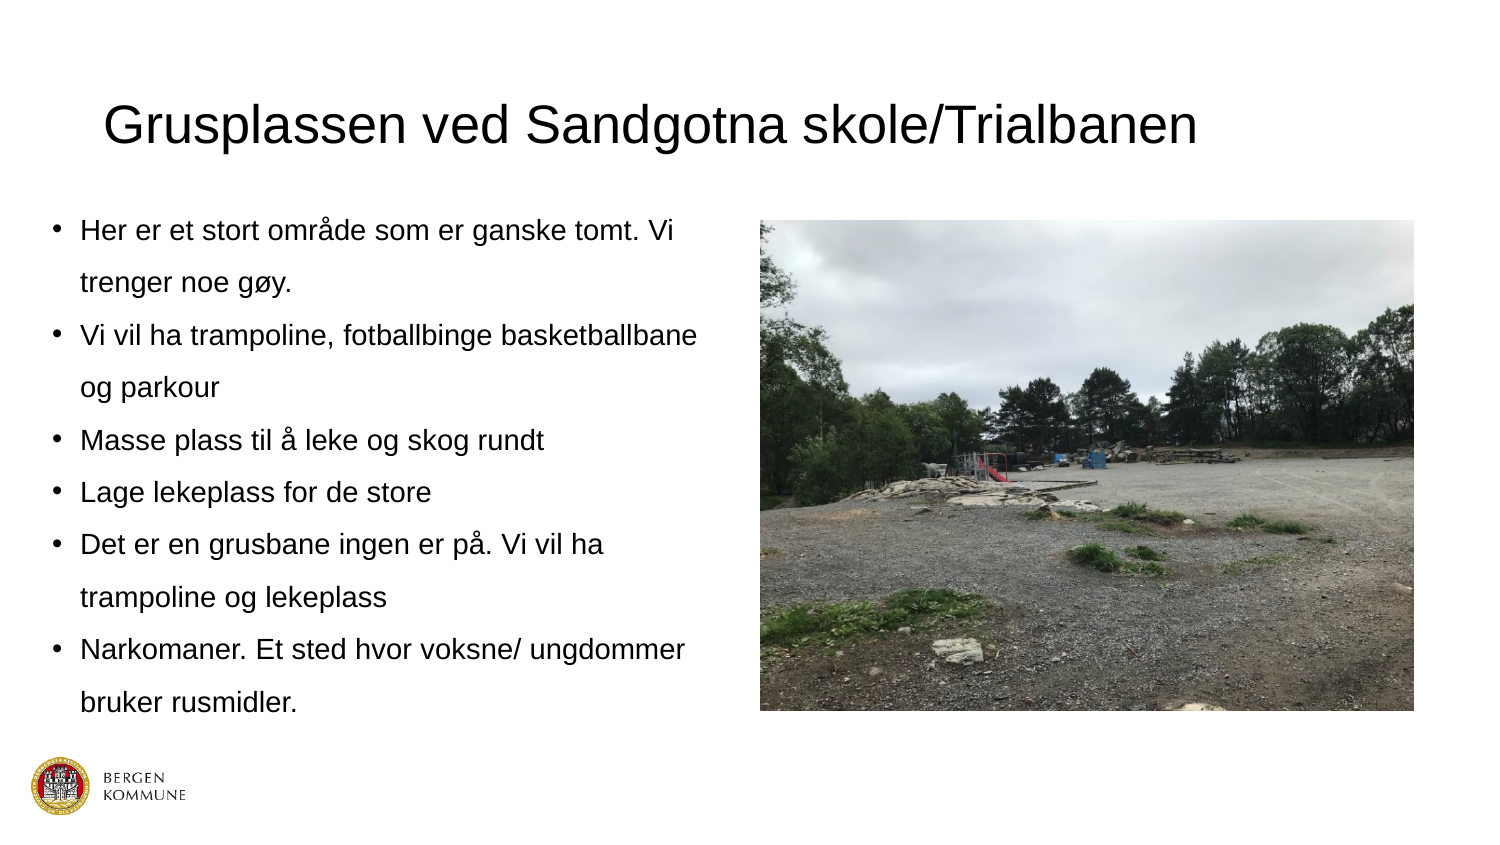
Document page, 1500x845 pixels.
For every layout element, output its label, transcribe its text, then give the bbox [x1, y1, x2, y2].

picture [760, 220, 1414, 711]
list Her er et stort område som er ganske tomt. Vi trenger noe gøy. Vi vil ha trampoline, fotballbinge basketballbane og parkour Masse plass til å leke og skog rundt Lage lekeplass for de store Det er en grusbane ingen er på. Vi vil ha trampoline og lekeplass Narkomaner. Et sted hvor voksne/ ungdommer bruker rusmidler. [52, 193, 729, 758]
picture [31, 757, 185, 815]
title Grusplassen ved Sandgotna skole/Trialbanen [103, 57, 1397, 194]
